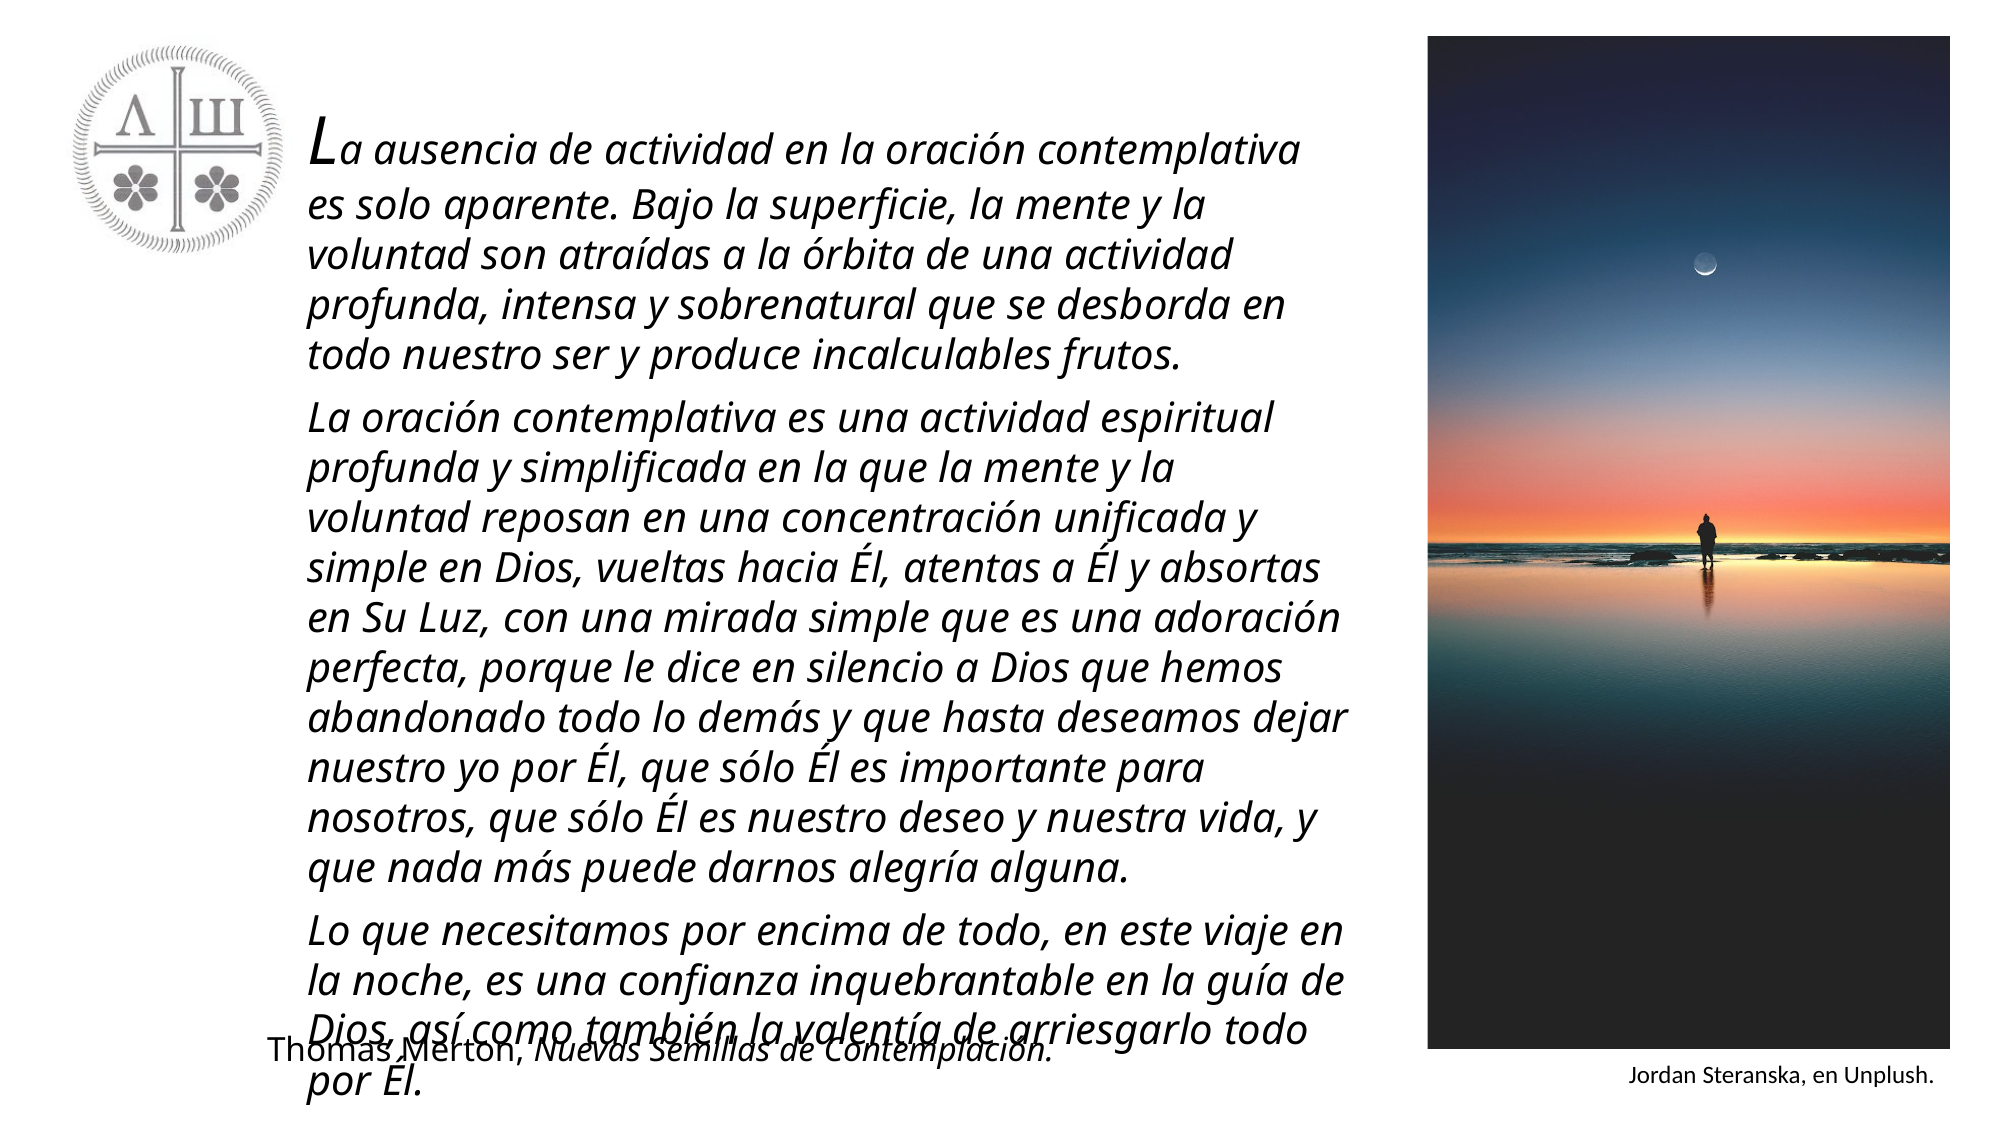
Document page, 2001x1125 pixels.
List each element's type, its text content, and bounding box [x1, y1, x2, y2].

text_box Jordan Steranska, en Unplush. [1271, 1051, 1950, 1096]
text_box Thomas Merton, Nuevas Semillas de Contemplación. [252, 1021, 1070, 1076]
text_box La ausencia de actividad en la oración contemplativa es solo aparente. Bajo la superficie, la mente y la voluntad son atraídas a la órbita de una actividad profunda, intensa y sobrenatural que se desborda en todo nuestro ser y produce incalculables frutos. La oración contemplativa es una actividad espiritual profunda y simplificada en la que la mente y la voluntad reposan en una concentración unificada y simple en Dios, vueltas hacia Él, atentas a Él y absortas en Su Luz, con una mirada simple que es una adoración perfecta, porque le dice en silencio a Dios que hemos abandonado todo lo demás y que hasta deseamos dejar nuestro yo por Él, que sólo Él es importante para nosotros, que sólo Él es nuestro deseo y nuestra vida, y que nada más puede darnos alegría alguna. Lo que necesitamos por encima de todo, en este viaje en la noche, es una confianza inquebrantable en la guía de Dios, así como también la valentía de arriesgarlo todo por Él. [292, 90, 1365, 1111]
text_box [975, 537, 1025, 588]
picture [65, 36, 293, 264]
picture [1427, 30, 1950, 1049]
